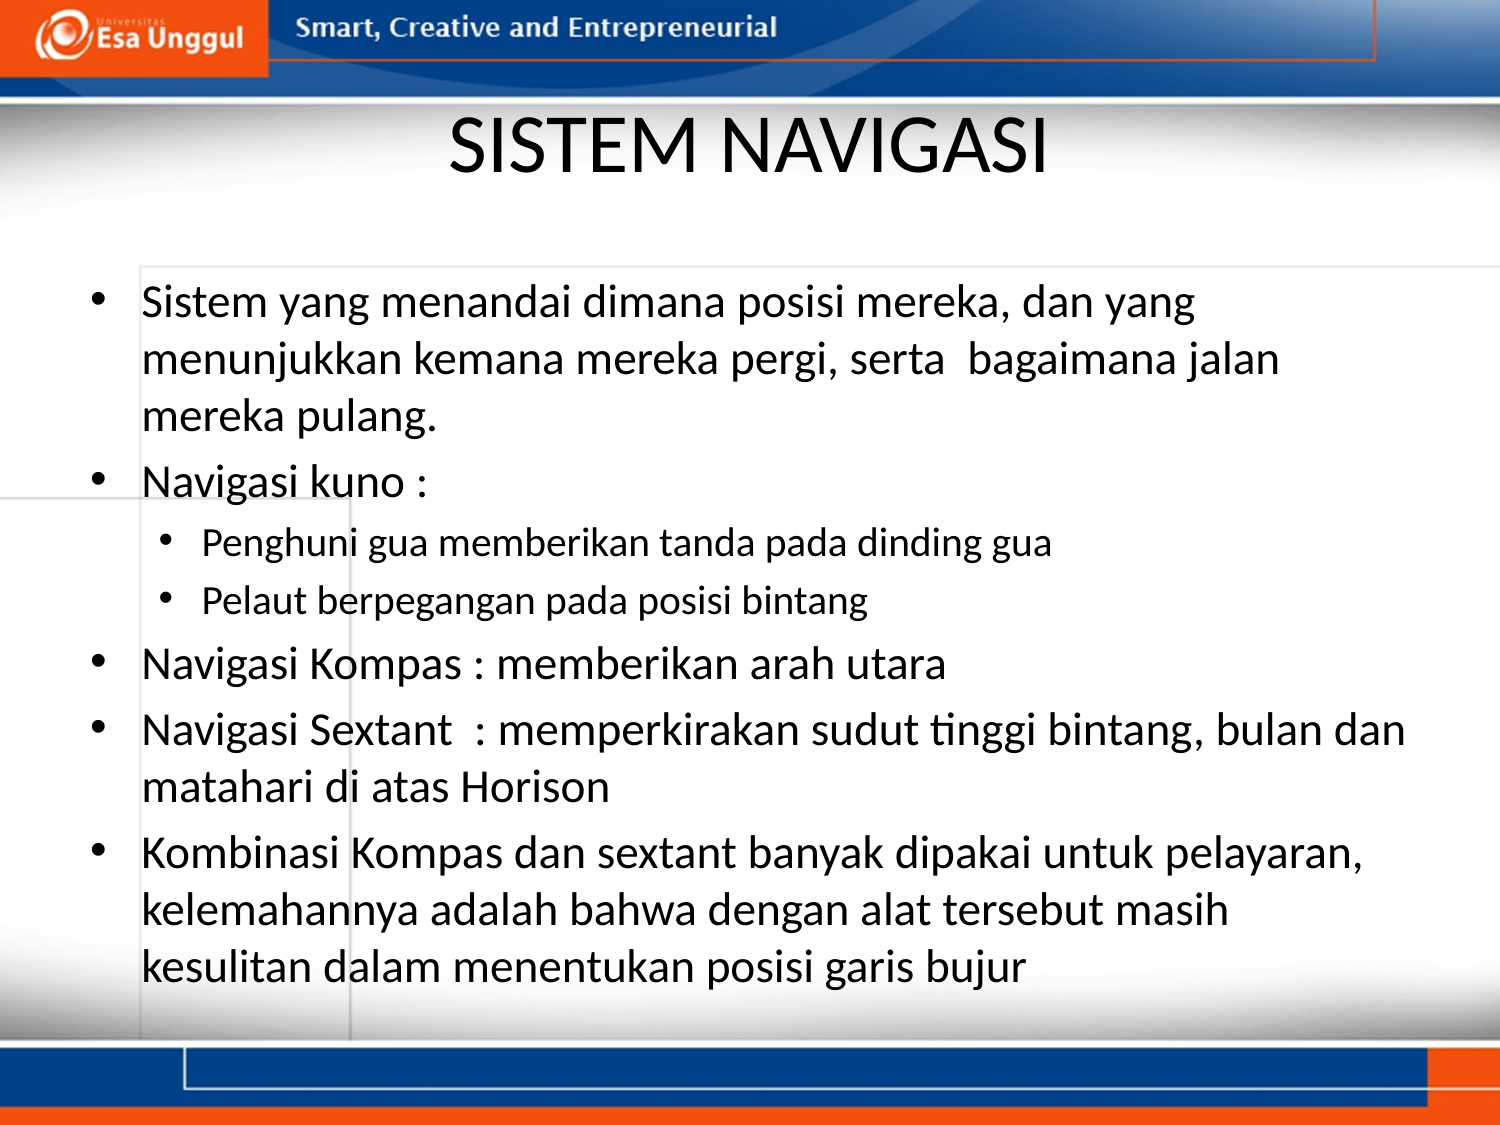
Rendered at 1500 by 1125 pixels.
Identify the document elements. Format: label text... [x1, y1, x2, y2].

list Sistem yang menandai dimana posisi mereka, dan yang menunjukkan kemana mereka pergi, serta bagaimana jalan mereka pulang. Navigasi kuno : Penghuni gua memberikan tanda pada dinding gua Pelaut berpegangan pada posisi bintang Navigasi Kompas : memberikan arah utara Navigasi Sextant : memperkirakan sudut tinggi bintang, bulan dan matahari di atas Horison Kombinasi Kompas dan sextant banyak dipakai untuk pelayaran, kelemahannya adalah bahwa dengan alat tersebut masih kesulitan dalam menentukan posisi garis bujur [75, 262, 1425, 1005]
picture [0, 0, 1500, 1125]
title SISTEM NAVIGASI [75, 45, 1425, 233]
